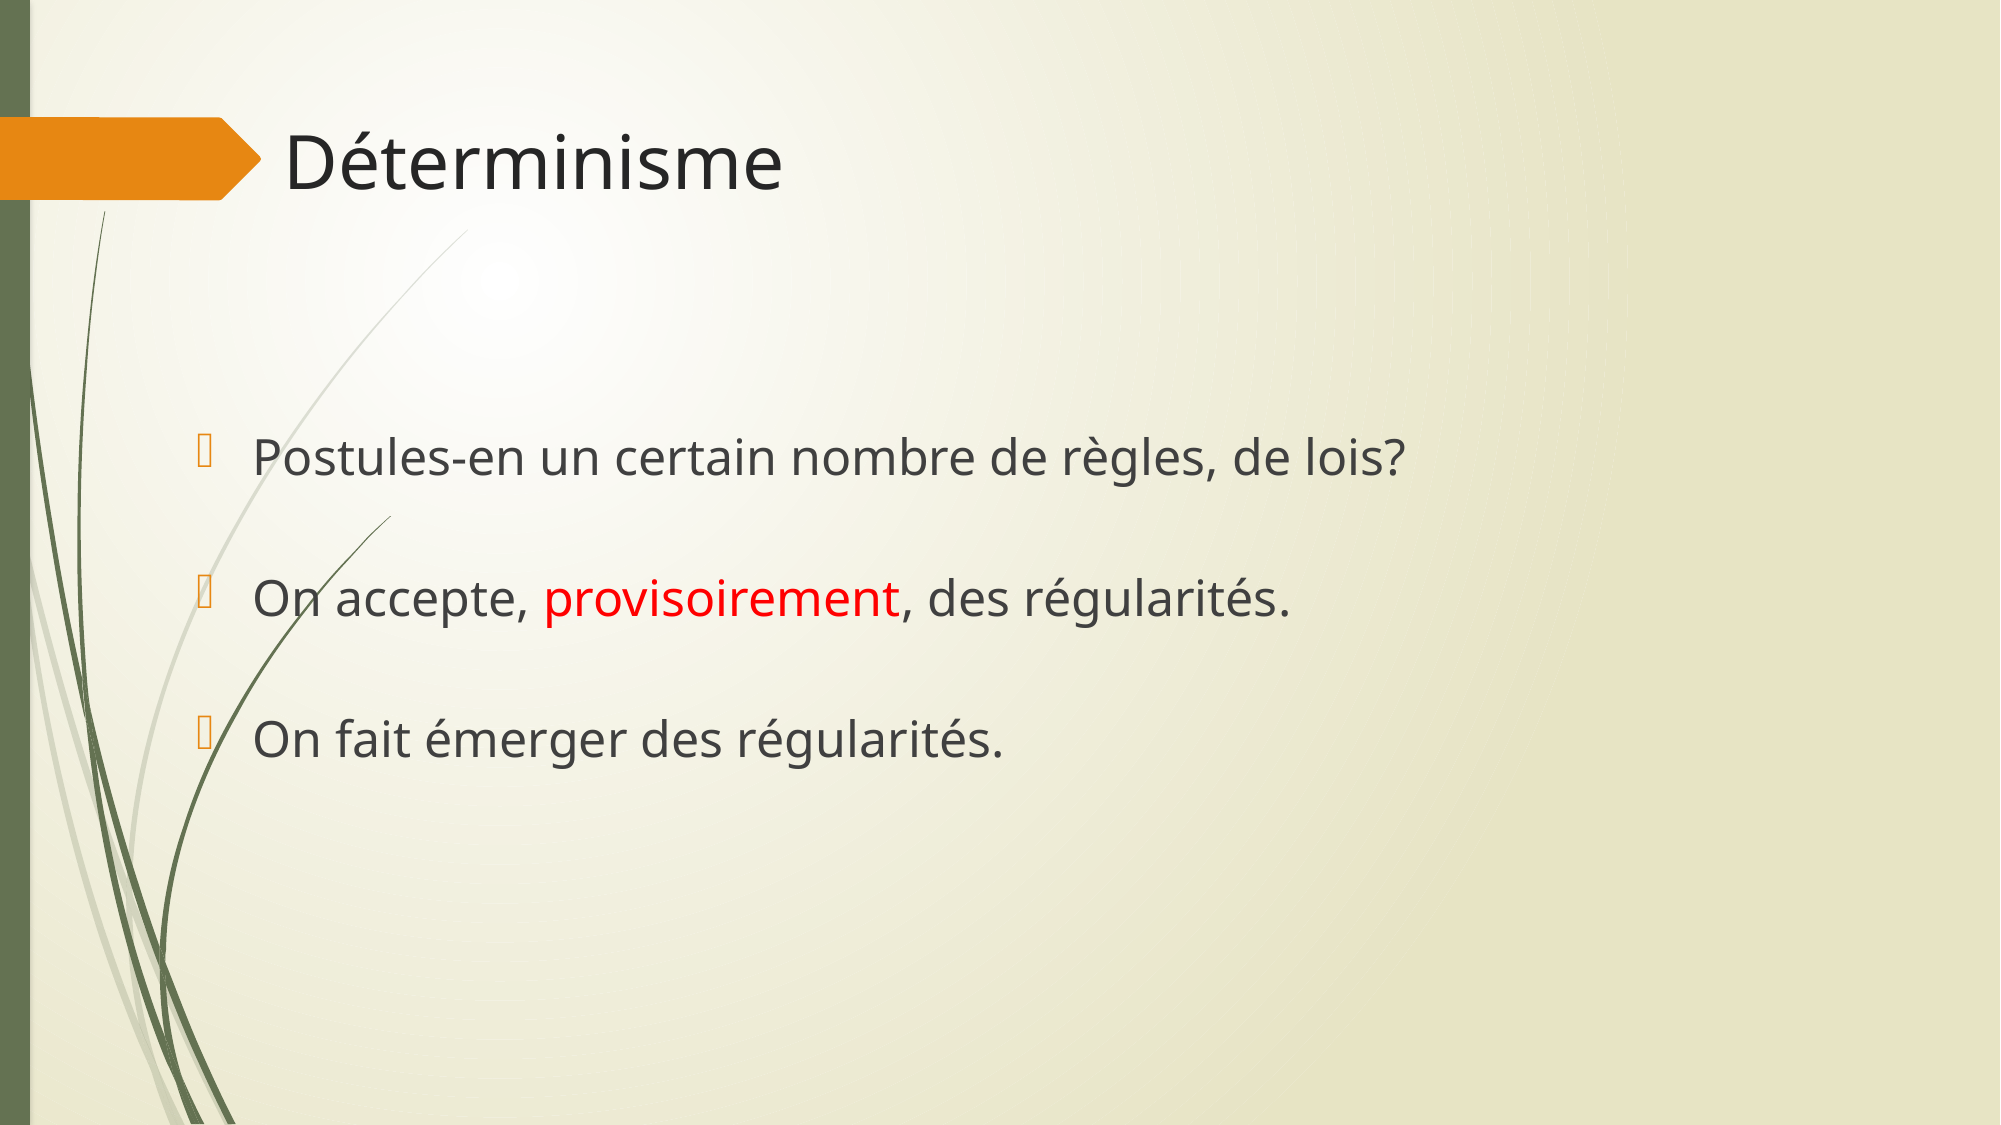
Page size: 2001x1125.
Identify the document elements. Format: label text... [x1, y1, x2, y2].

title Déterminisme [269, 106, 1731, 317]
list Postules-en un certain nombre de règles, de lois? On accepte, provisoirement, des régularités. On fait émerger des régularités. [181, 358, 1819, 1101]
